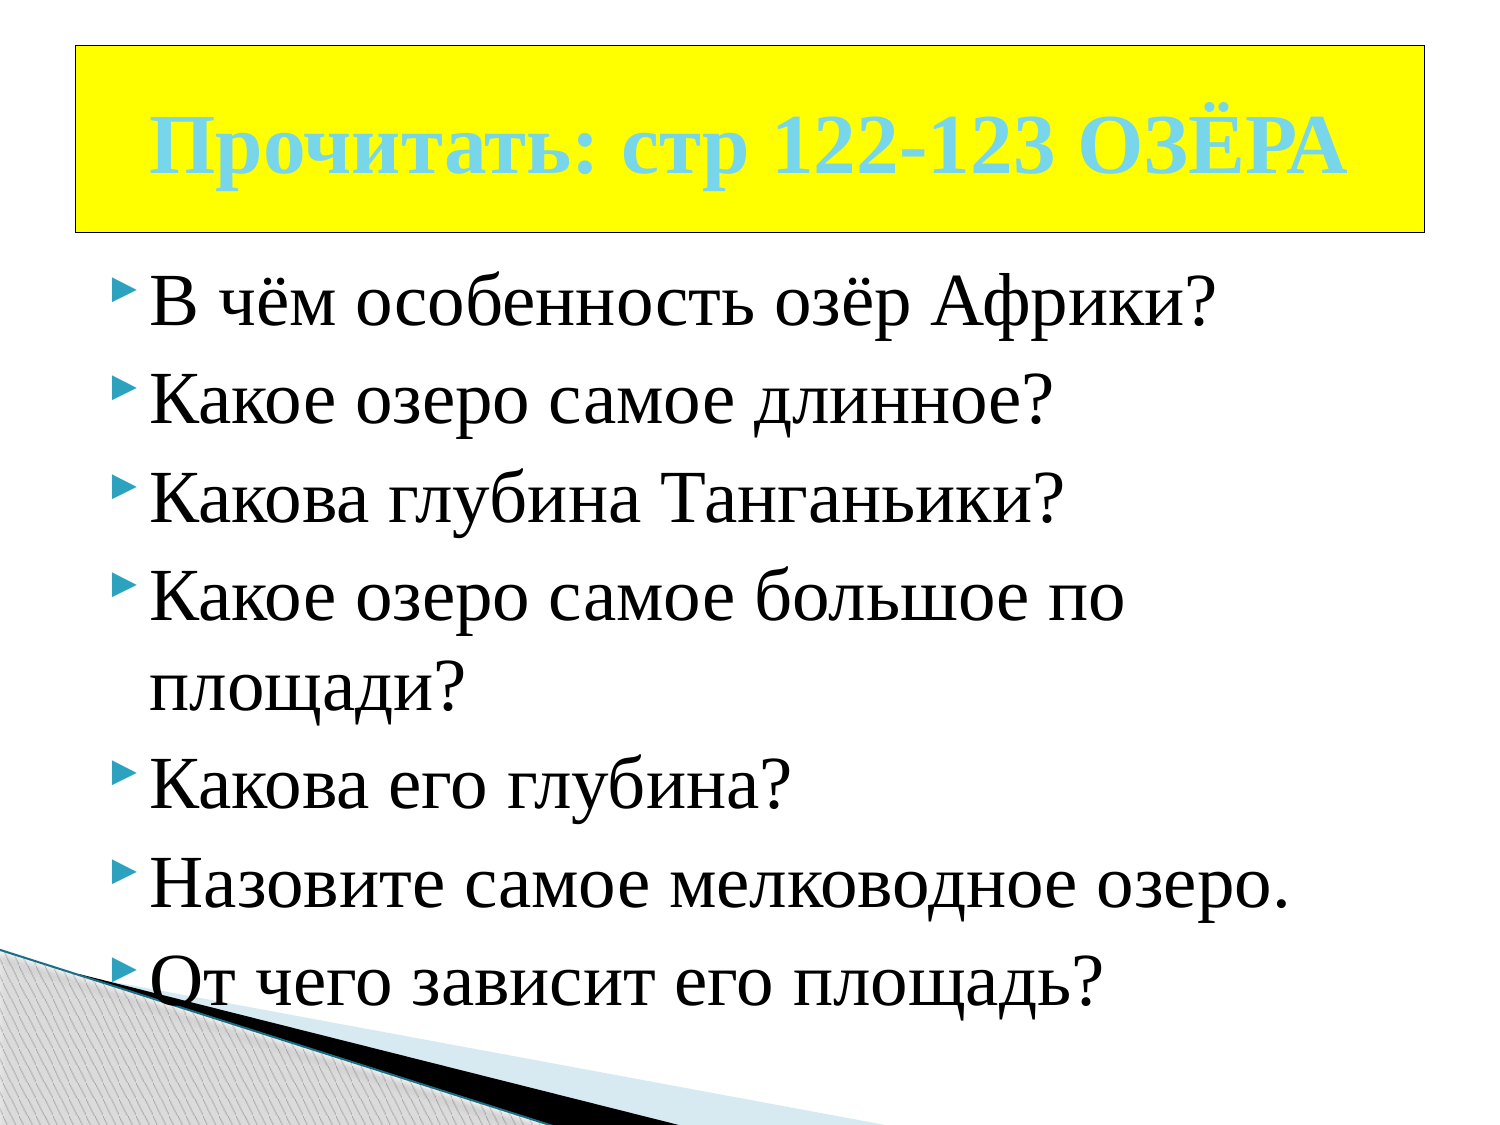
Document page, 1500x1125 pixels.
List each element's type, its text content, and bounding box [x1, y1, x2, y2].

title Прочитать: стр 122-123 ОЗЁРА [75, 45, 1425, 233]
list В чём особенность озёр Африки? Какое озеро самое длинное? Какова глубина Танганьики? Какое озеро самое большое по площади? Какова его глубина? Назовите самое мелководное озеро. От чего зависит его площадь? [75, 243, 1425, 986]
